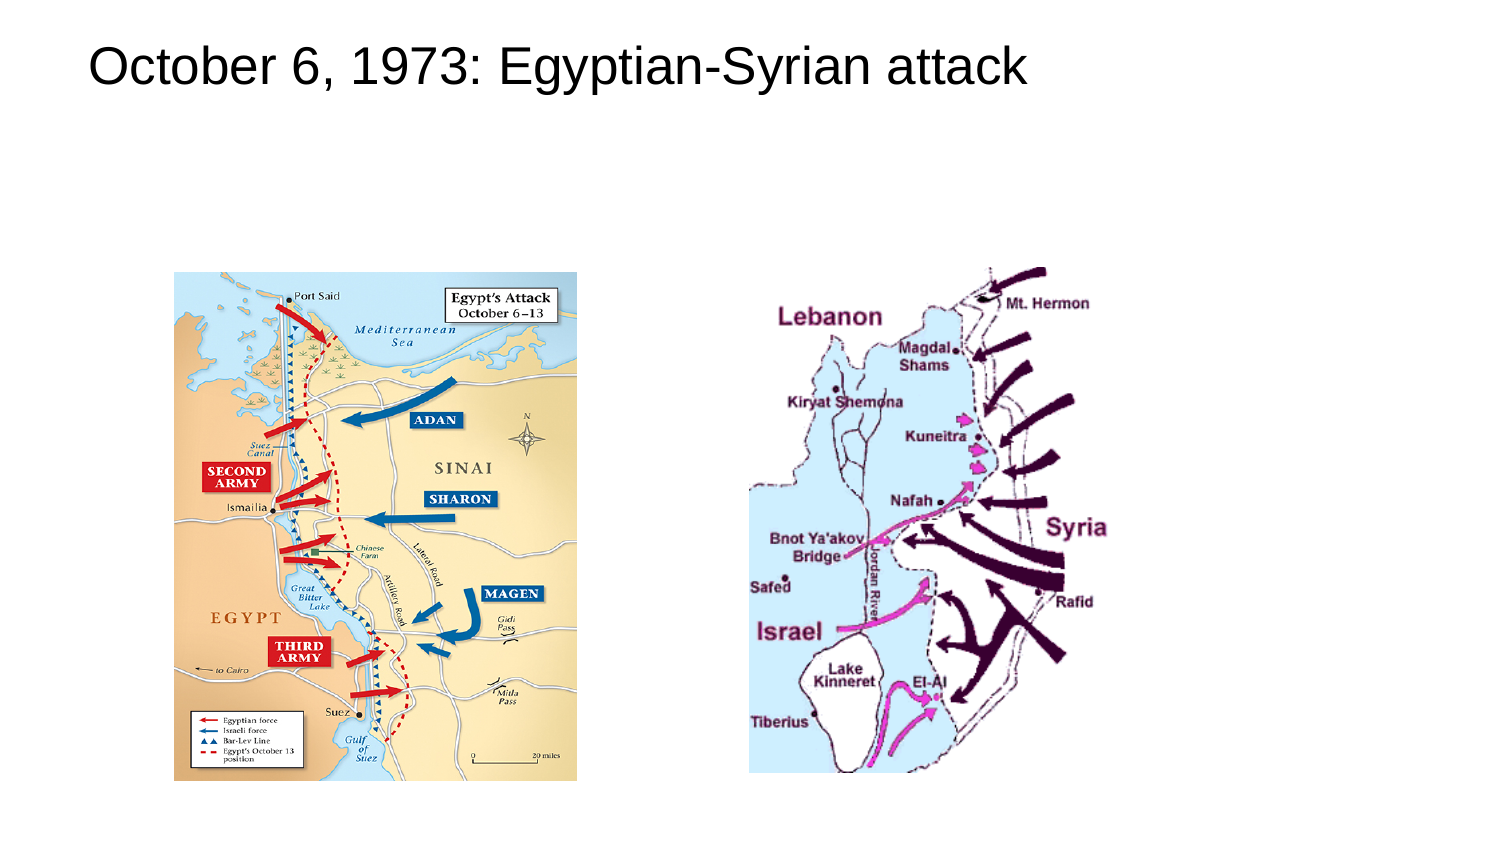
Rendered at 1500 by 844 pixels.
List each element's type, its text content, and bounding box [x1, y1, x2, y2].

title October 6, 1973: Egyptian-Syrian attack [77, 33, 1048, 157]
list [174, 272, 578, 781]
picture [749, 266, 1137, 773]
